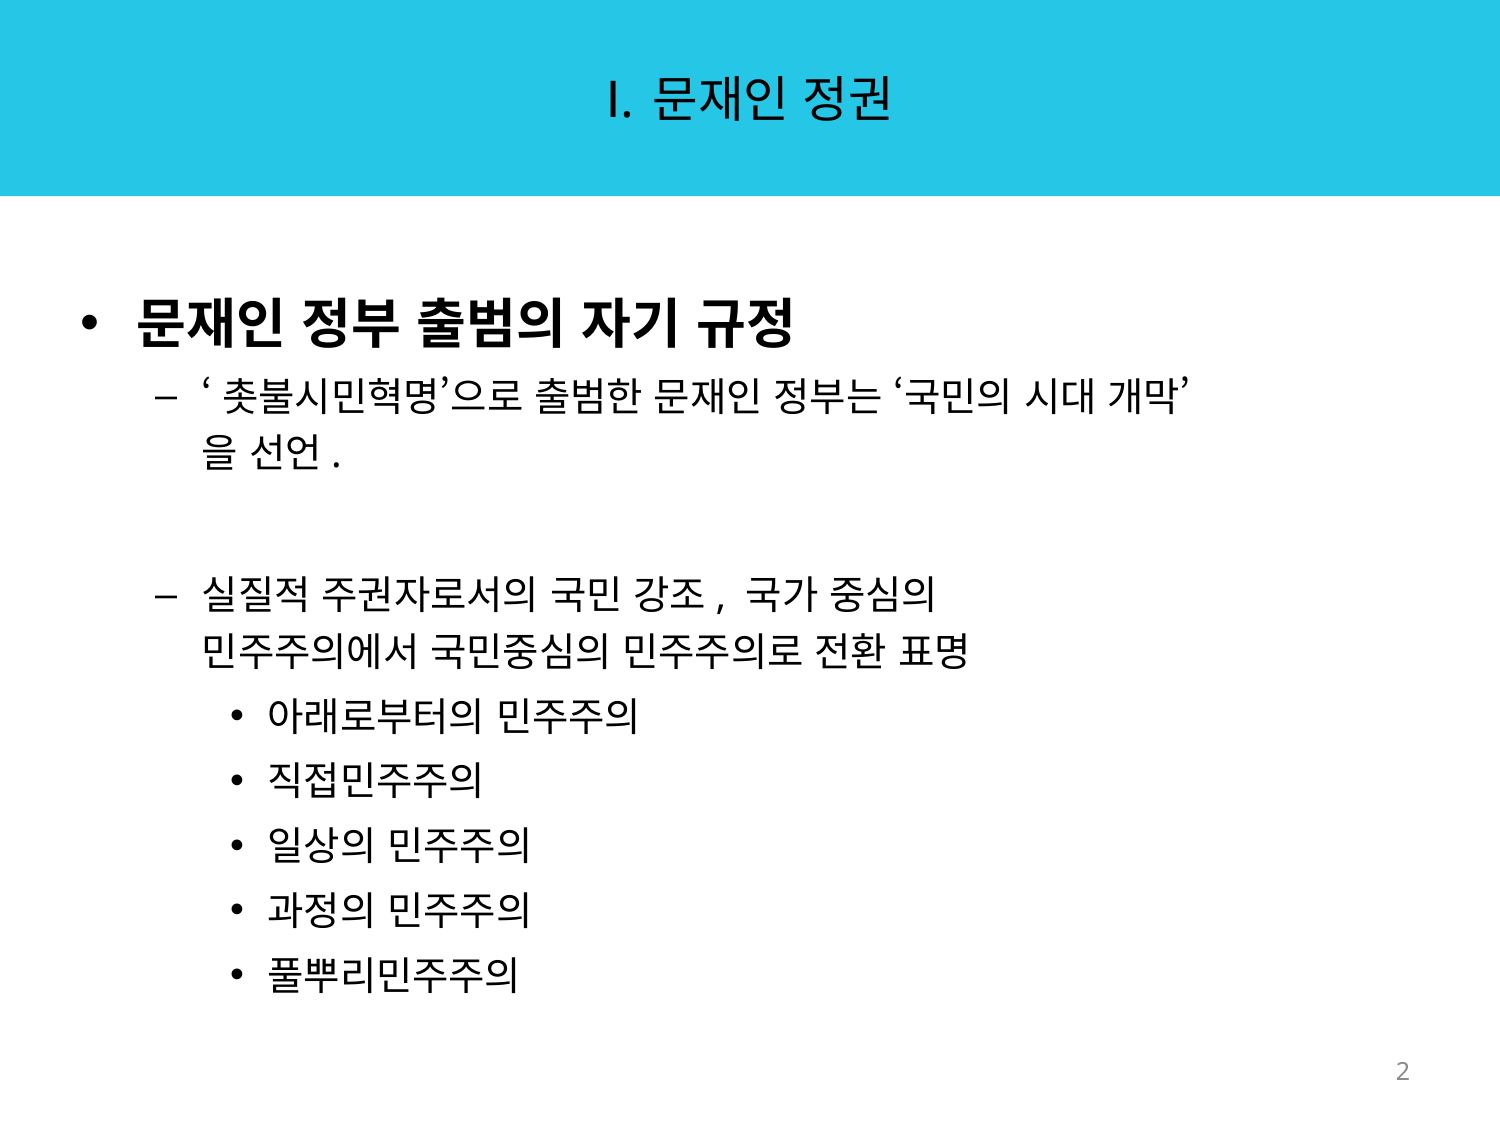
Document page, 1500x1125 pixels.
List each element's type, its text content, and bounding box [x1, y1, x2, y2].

title Ⅰ. 문재인 정권 [0, 0, 1500, 197]
slide_number 2 [1074, 1042, 1425, 1103]
list 문재인 정부 출범의 자기 규정 ‘촛불시민혁명’으로 출범한 문재인 정부는 ‘국민의 시대 개막’ 을 선언. 실질적 주권자로서의 국민 강조, 국가 중심의 민주주의에서 국민중심의 민주주의로 전환 표명 아래로부터의 민주주의 직접민주주의 일상의 민주주의 과정의 민주주의 풀뿌리민주주의 [65, 268, 1459, 1106]
